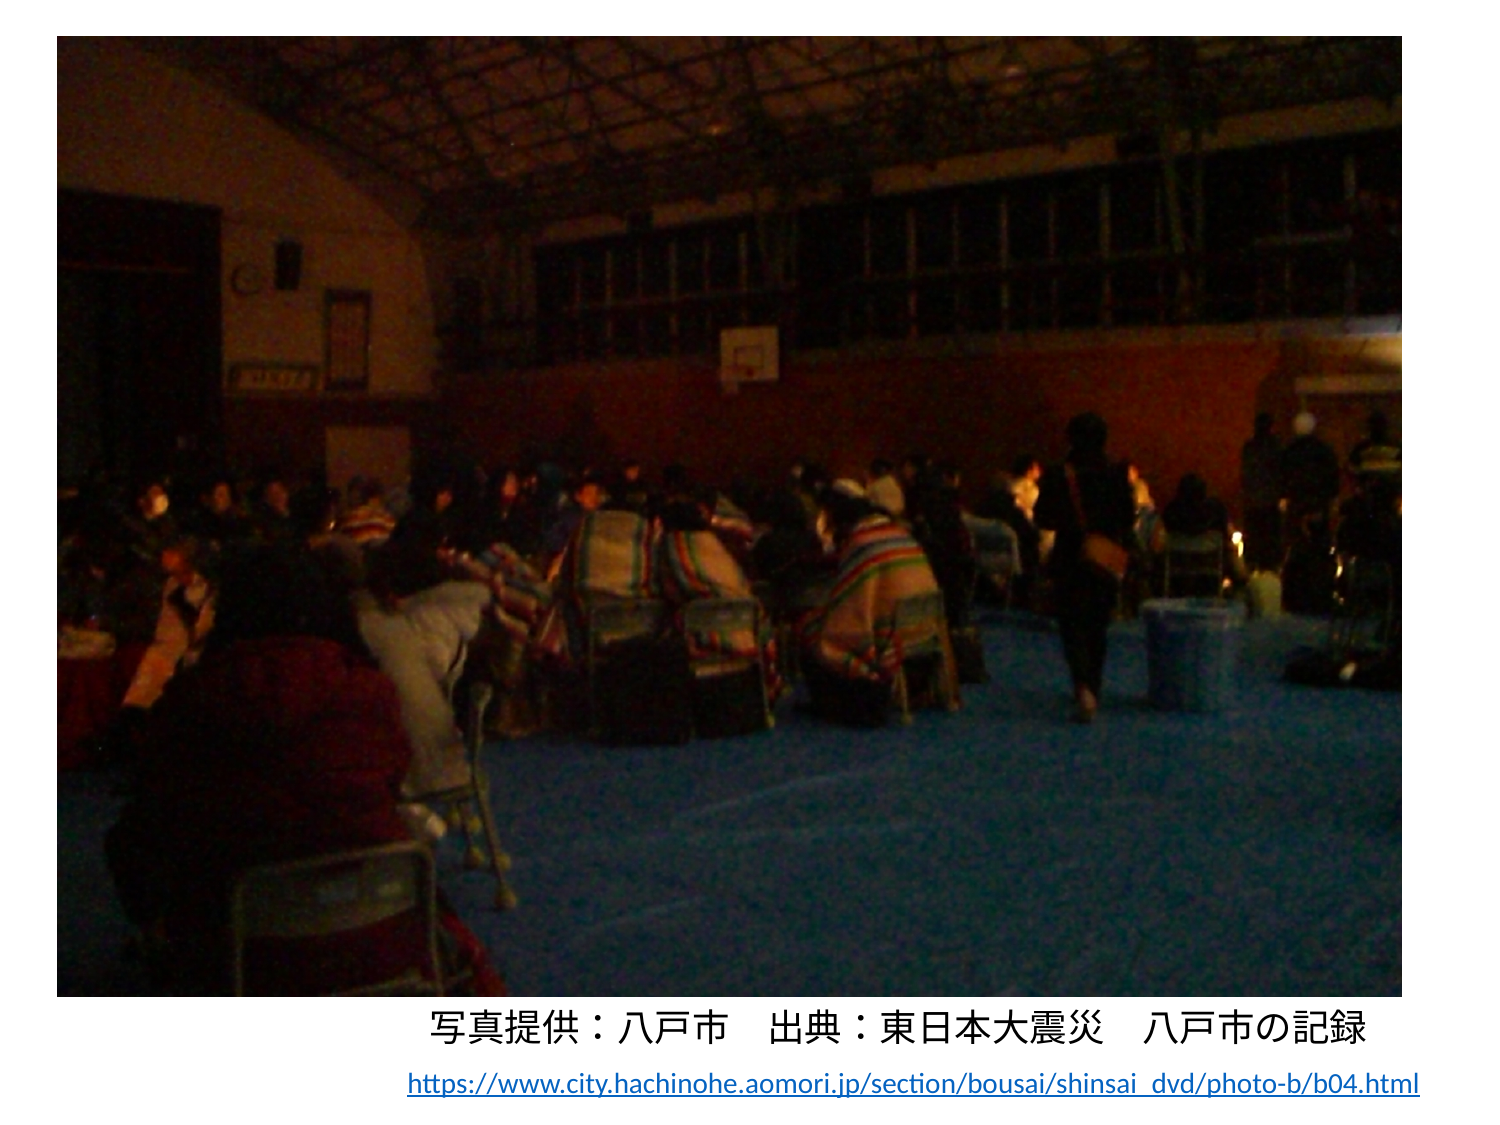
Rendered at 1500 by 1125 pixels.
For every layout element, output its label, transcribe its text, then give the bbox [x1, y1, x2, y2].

text_box 写真提供：八戸市 出典：東日本大震災 八戸市の記録 [415, 996, 1420, 1056]
text_box https://www.city.hachinohe.aomori.jp/section/bousai/shinsai_dvd/photo-b/b04.html [392, 1056, 1474, 1125]
picture [57, 36, 1402, 997]
